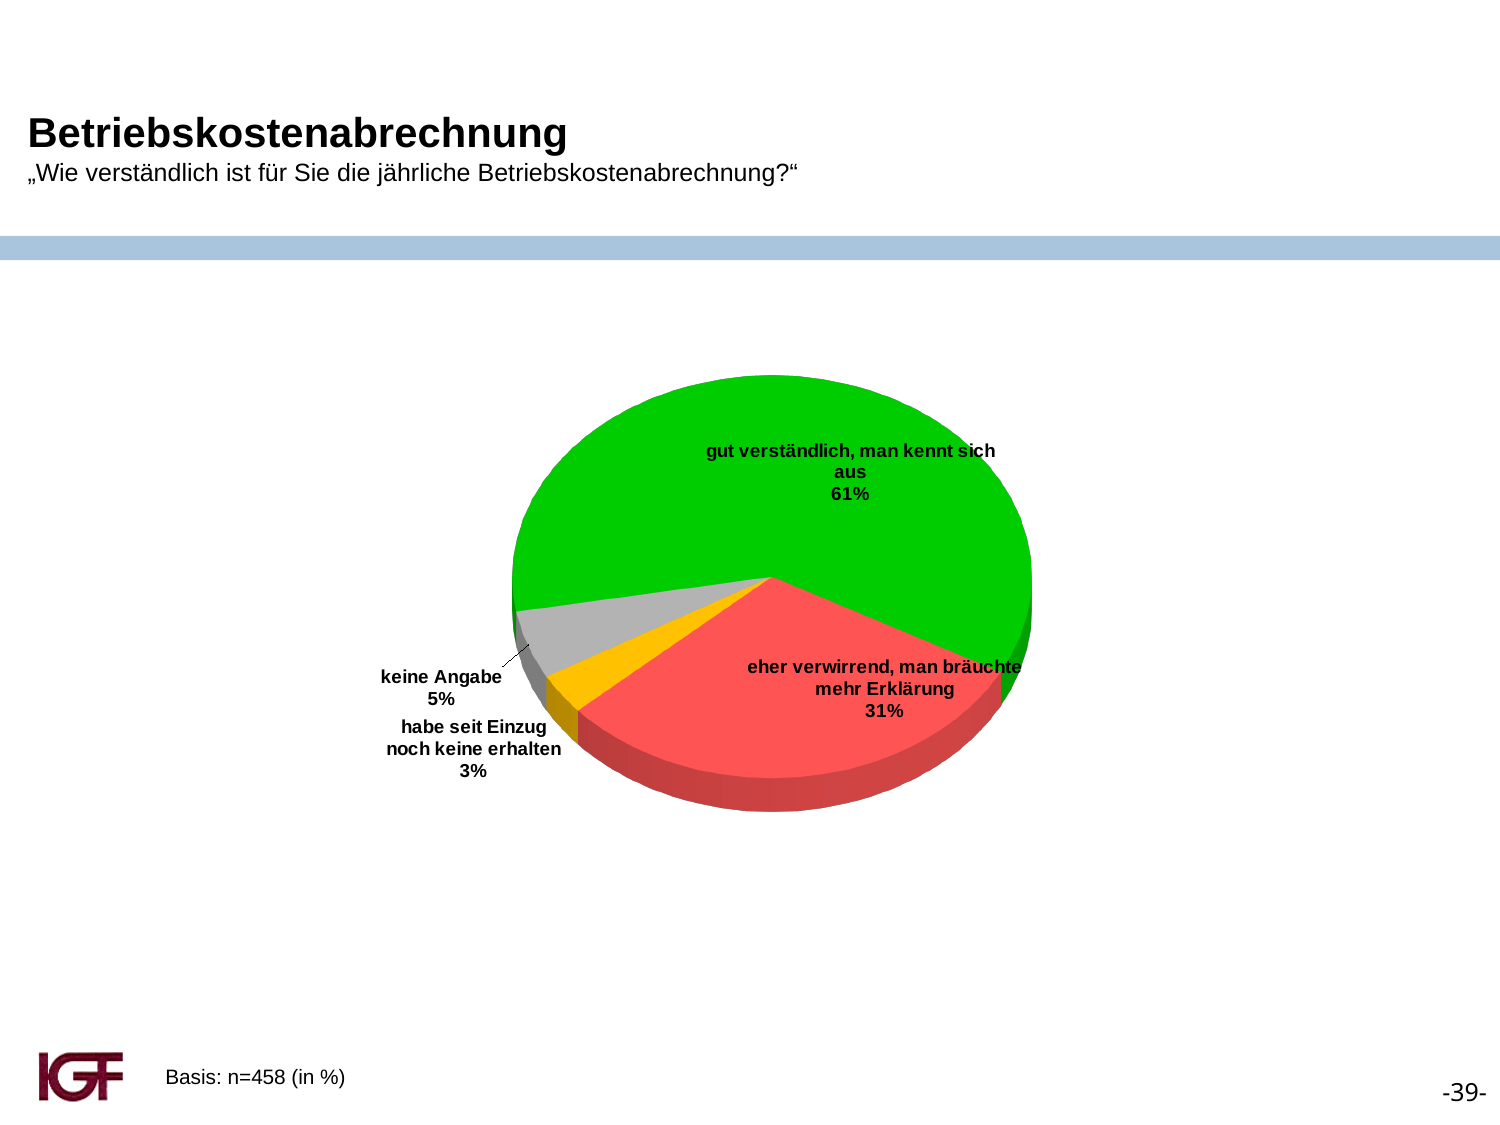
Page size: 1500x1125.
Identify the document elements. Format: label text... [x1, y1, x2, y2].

text_box -39- [1151, 1069, 1500, 1125]
text_box Basis: n=458 (in %) [150, 1056, 361, 1096]
chart [270, 278, 1229, 876]
title Betriebskostenabrechnung „Wie verständlich ist für Sie die jährliche Betriebskostenabrechnung?“ [12, 48, 1412, 244]
